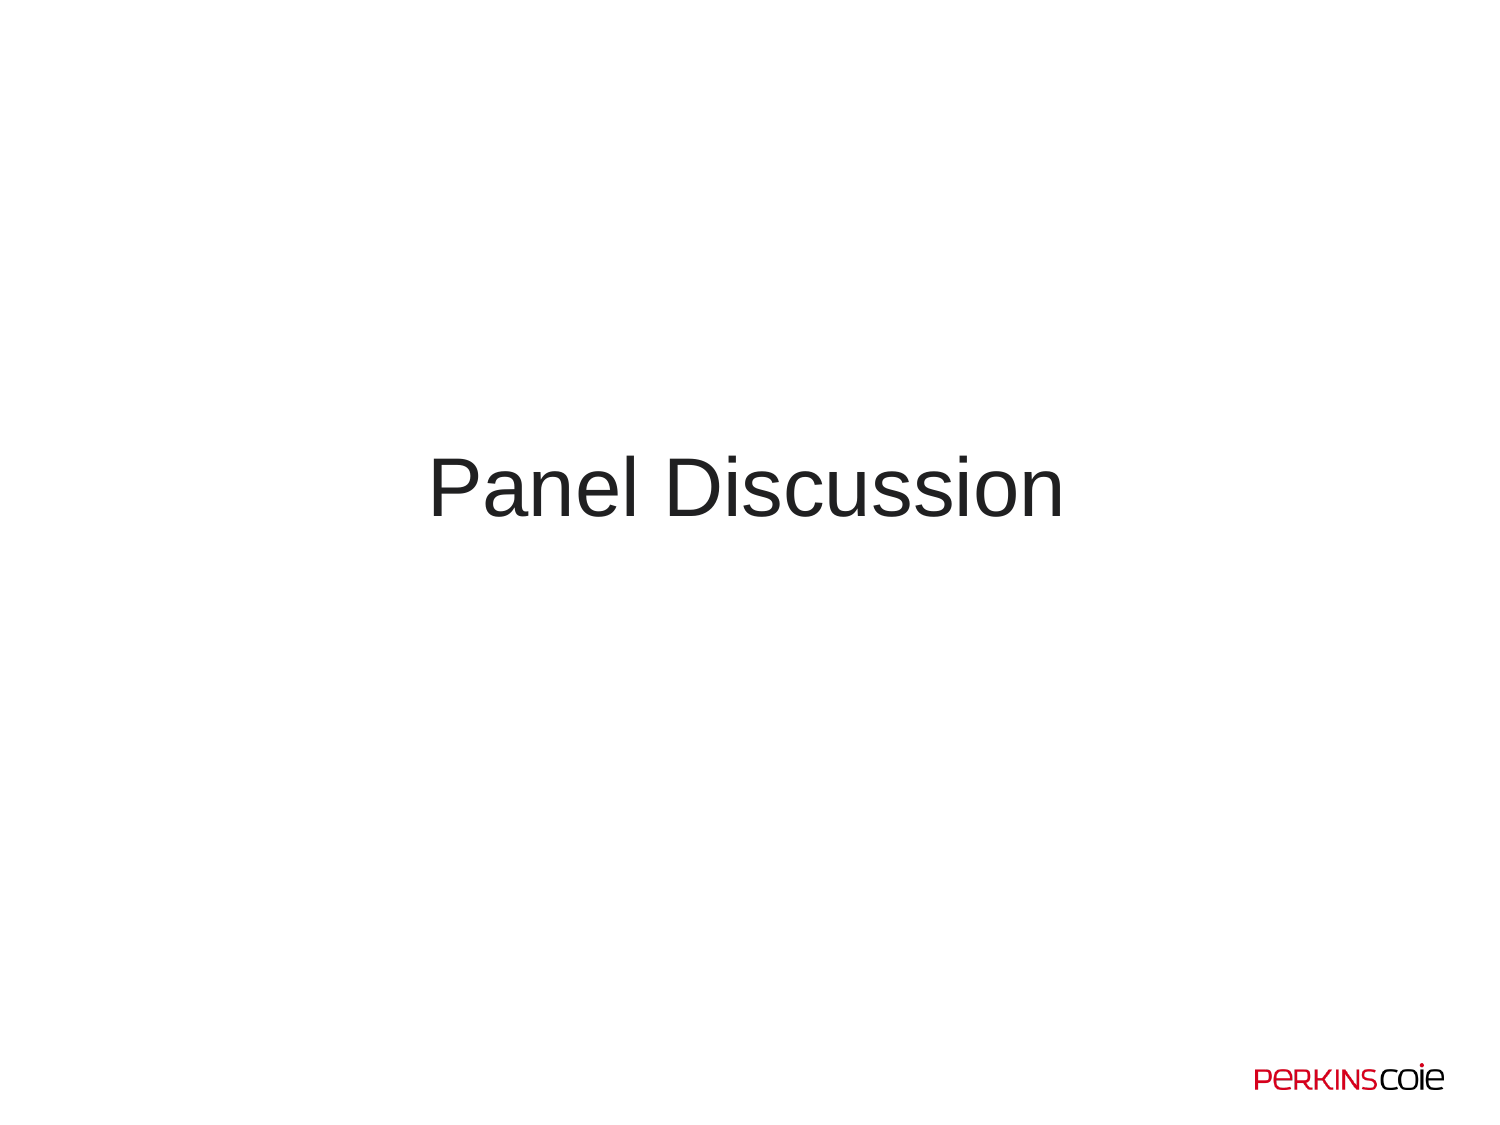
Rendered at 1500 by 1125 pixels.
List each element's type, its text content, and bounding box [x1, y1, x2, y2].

title Panel Discussion [75, 337, 1419, 638]
picture [1255, 1063, 1444, 1090]
